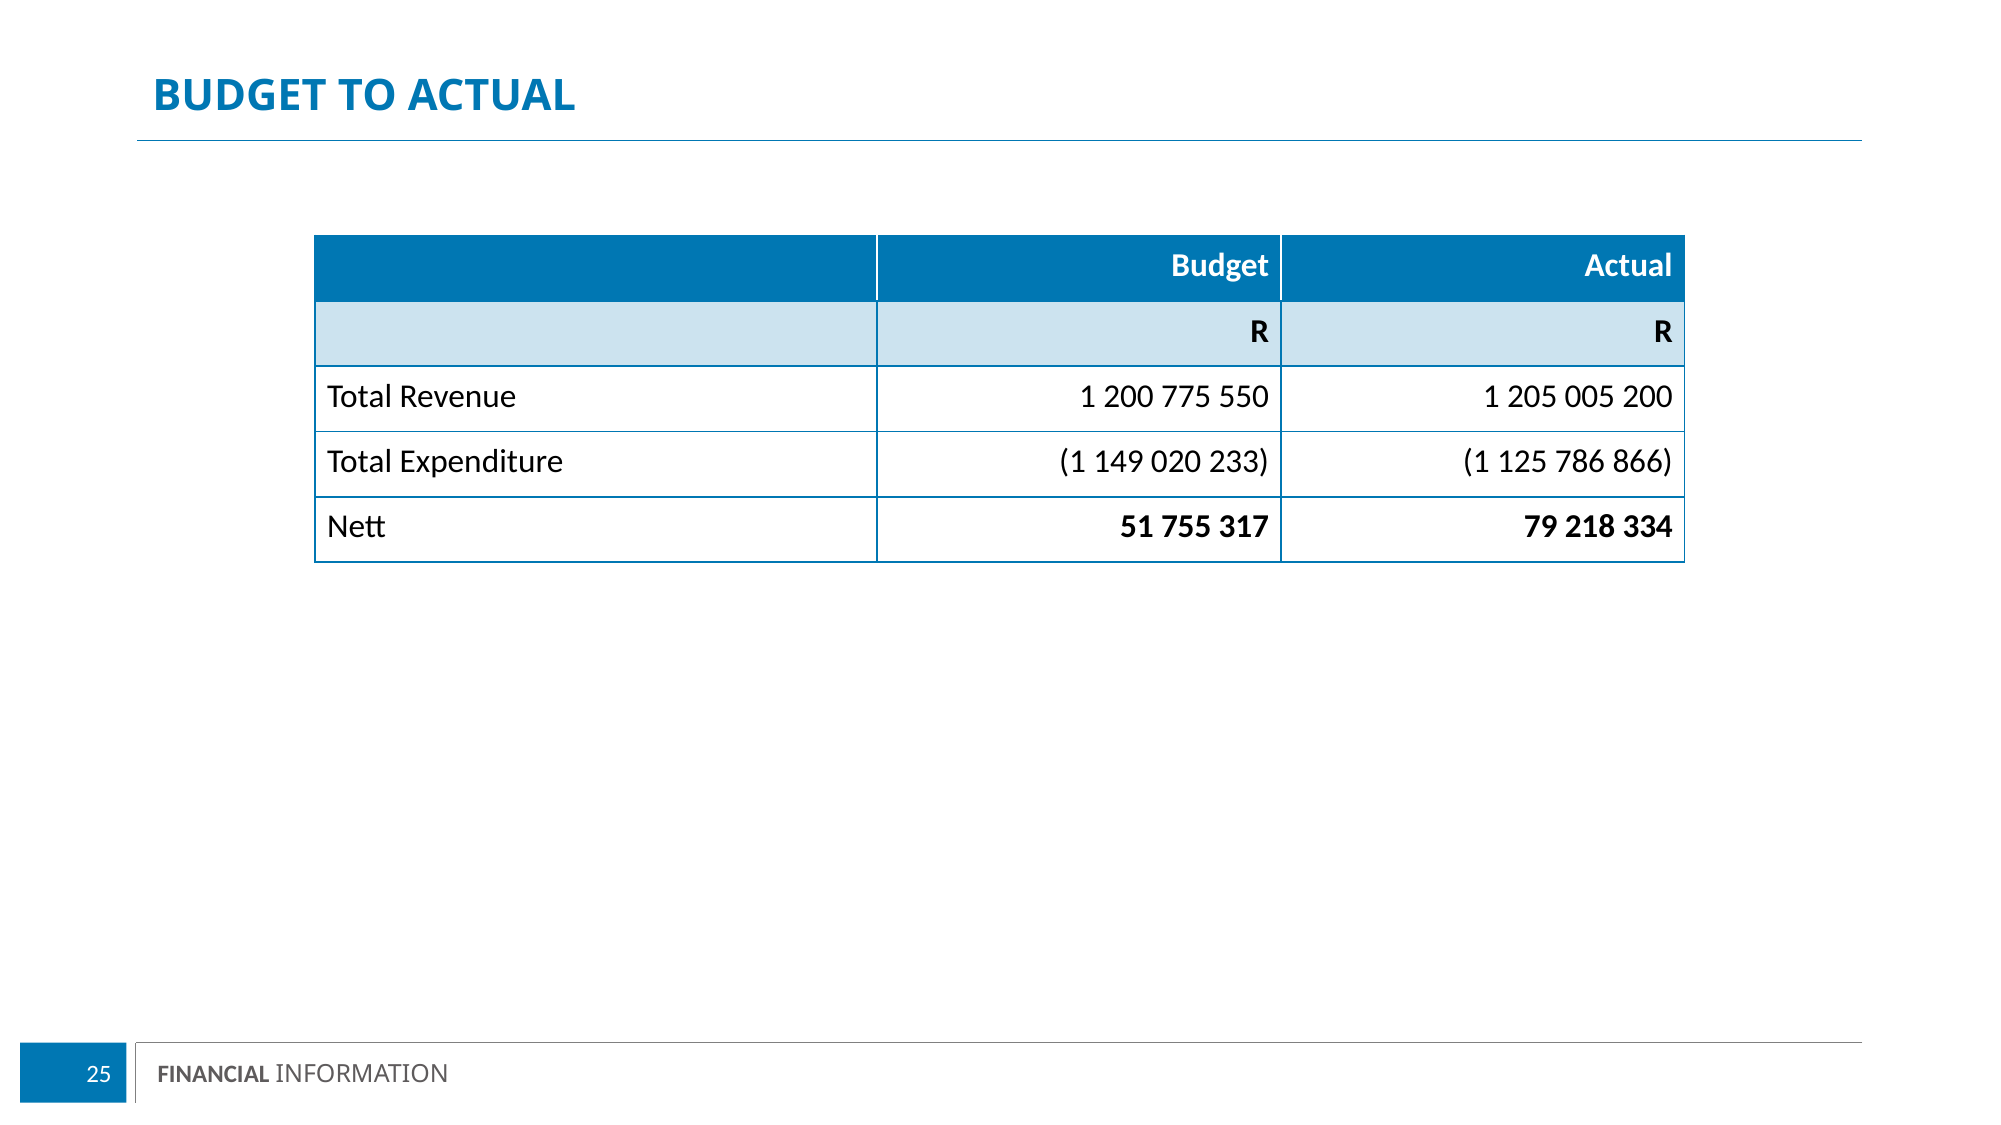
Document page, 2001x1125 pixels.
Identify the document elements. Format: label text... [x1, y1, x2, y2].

table_cell R [1282, 302, 1684, 365]
table_cell (1 149 020 233) [878, 432, 1280, 496]
table_cell R [878, 302, 1280, 365]
table_cell Total Expenditure [316, 432, 876, 496]
table_cell (1 125 786 866) [1282, 432, 1684, 496]
table_cell Nett [316, 498, 876, 561]
table_header Budget [878, 237, 1280, 300]
table_cell 51 755 317 [878, 498, 1280, 561]
table_cell 1 205 005 200 [1282, 367, 1684, 431]
table_header [316, 237, 876, 300]
text_box 25 [34, 1049, 127, 1089]
table_cell 1 200 775 550 [878, 367, 1280, 431]
table_cell [316, 302, 876, 365]
table_header Actual [1282, 237, 1684, 300]
title Budget to actual [137, 59, 1863, 129]
table_cell 79 218 334 [1282, 498, 1684, 561]
table_cell Total Revenue [316, 367, 876, 431]
